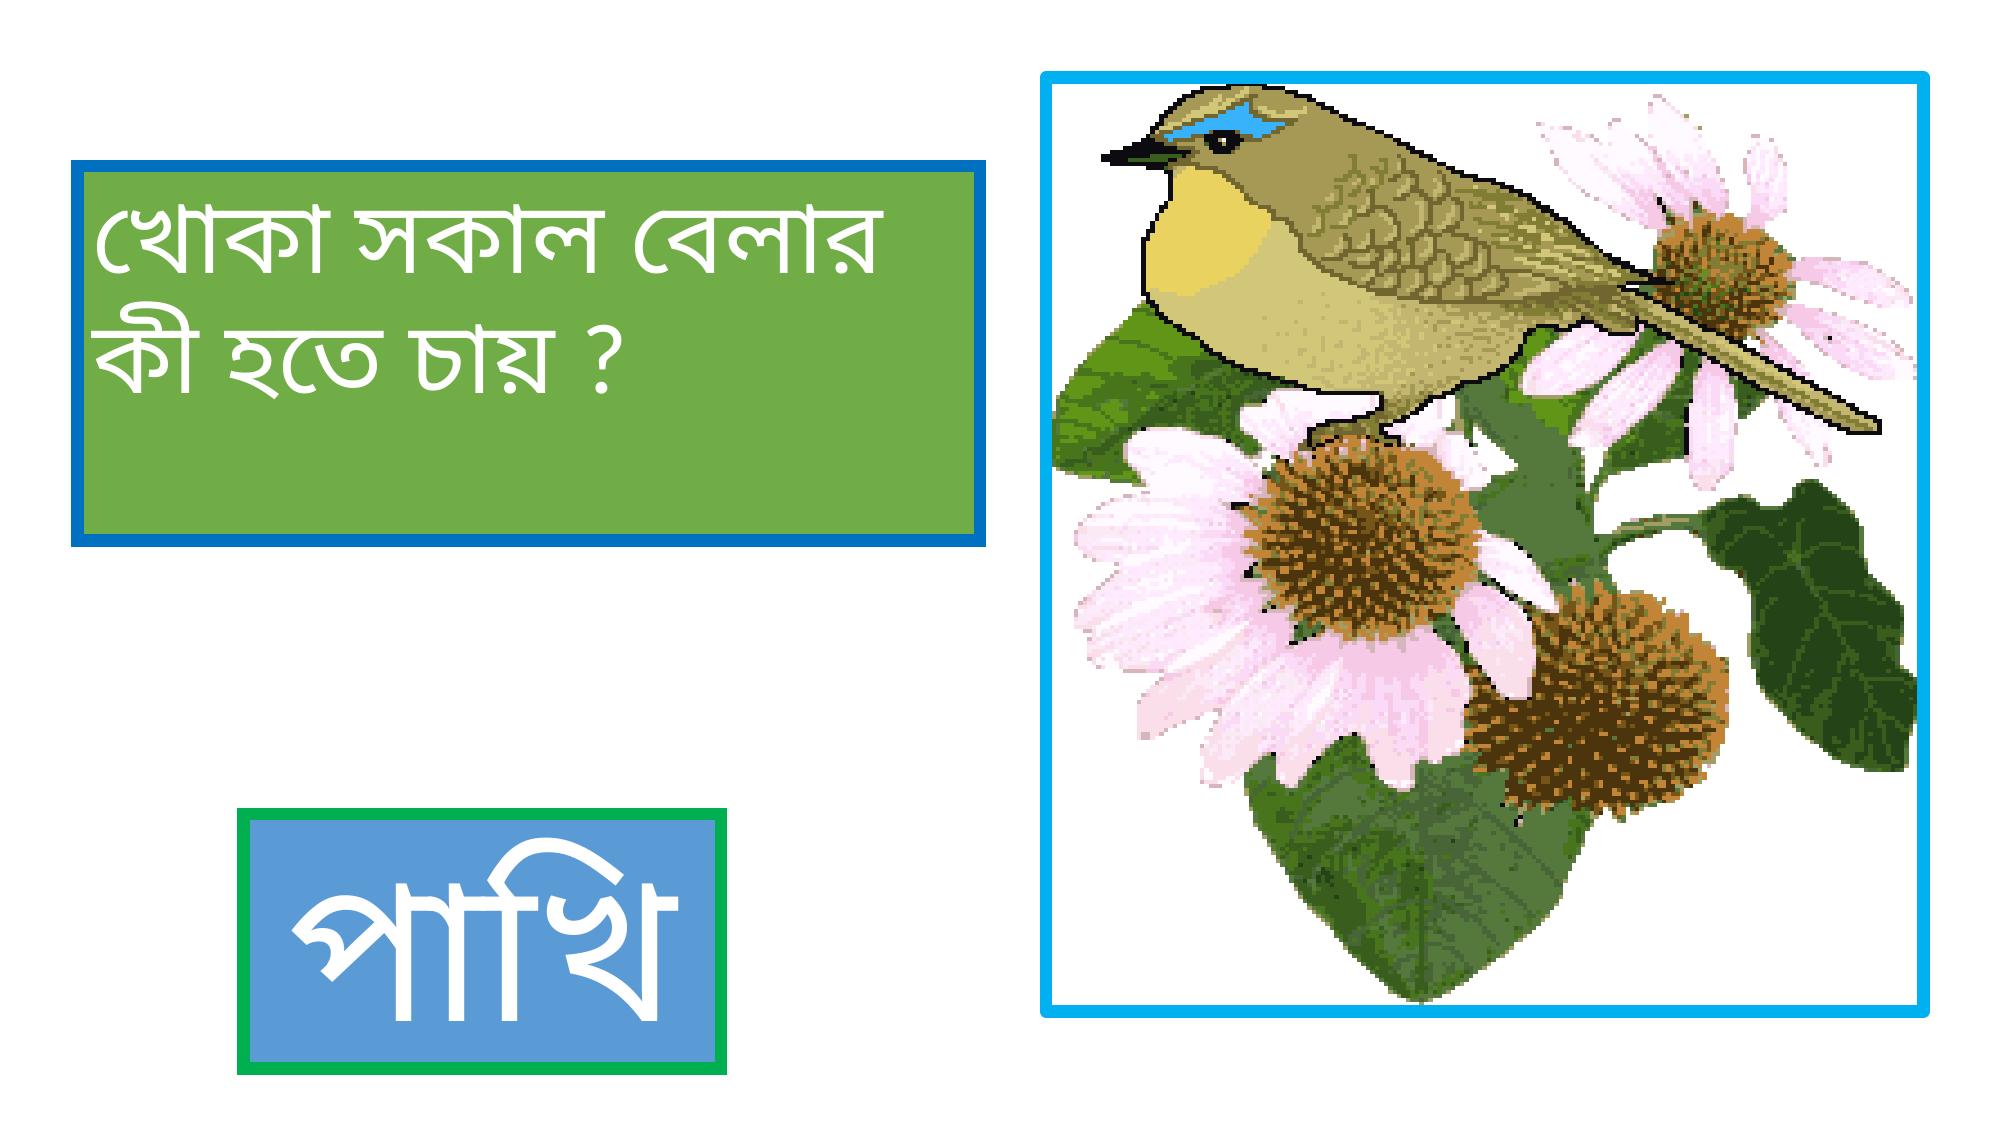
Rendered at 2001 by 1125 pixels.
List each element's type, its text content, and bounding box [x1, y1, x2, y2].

text_box খোকা সকাল বেলার কী হতে চায় ? [76, 165, 981, 541]
picture [1053, 85, 1916, 1004]
text_box পাখি [242, 813, 722, 1070]
